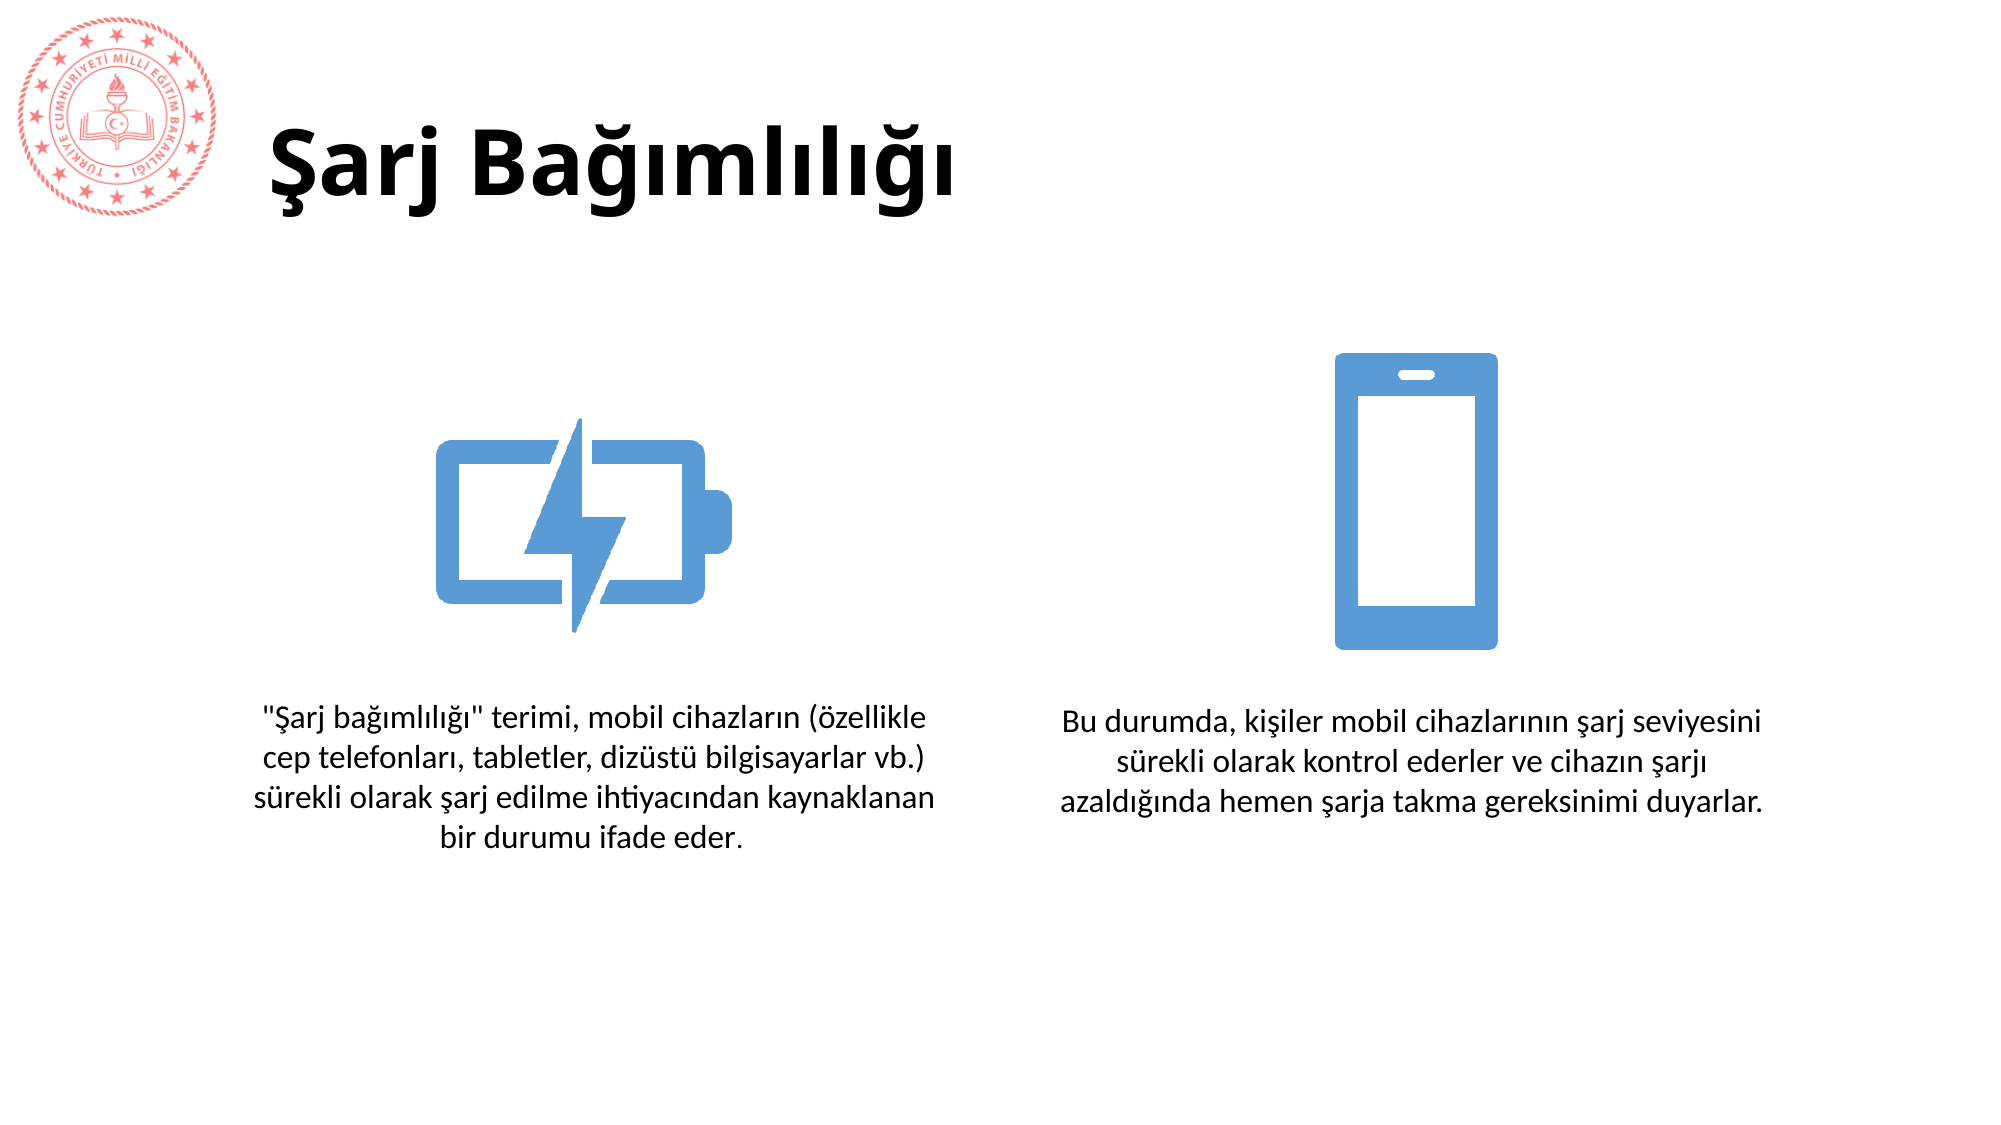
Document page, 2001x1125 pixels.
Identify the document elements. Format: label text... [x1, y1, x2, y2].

title Şarj Bağımlılığı [253, 111, 1978, 330]
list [137, 299, 1863, 1014]
picture [0, 0, 234, 234]
